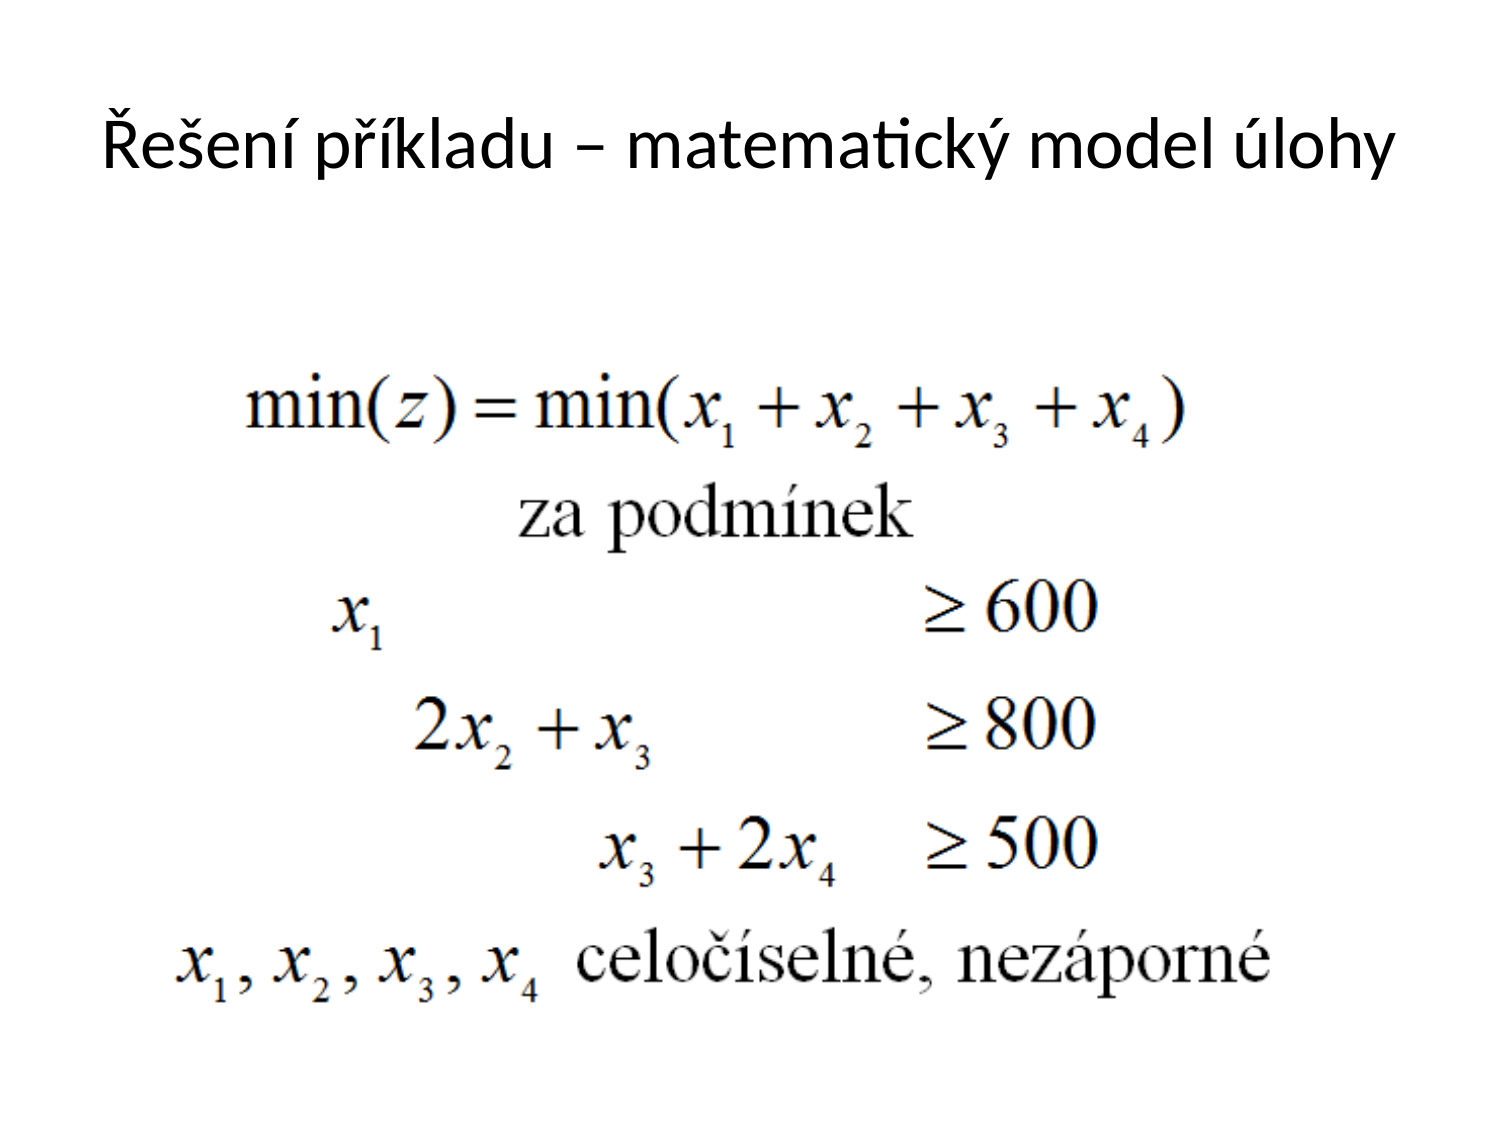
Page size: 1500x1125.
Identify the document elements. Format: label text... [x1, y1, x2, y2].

title Řešení příkladu – matematický model úlohy [75, 45, 1425, 233]
picture [64, 349, 1357, 1036]
